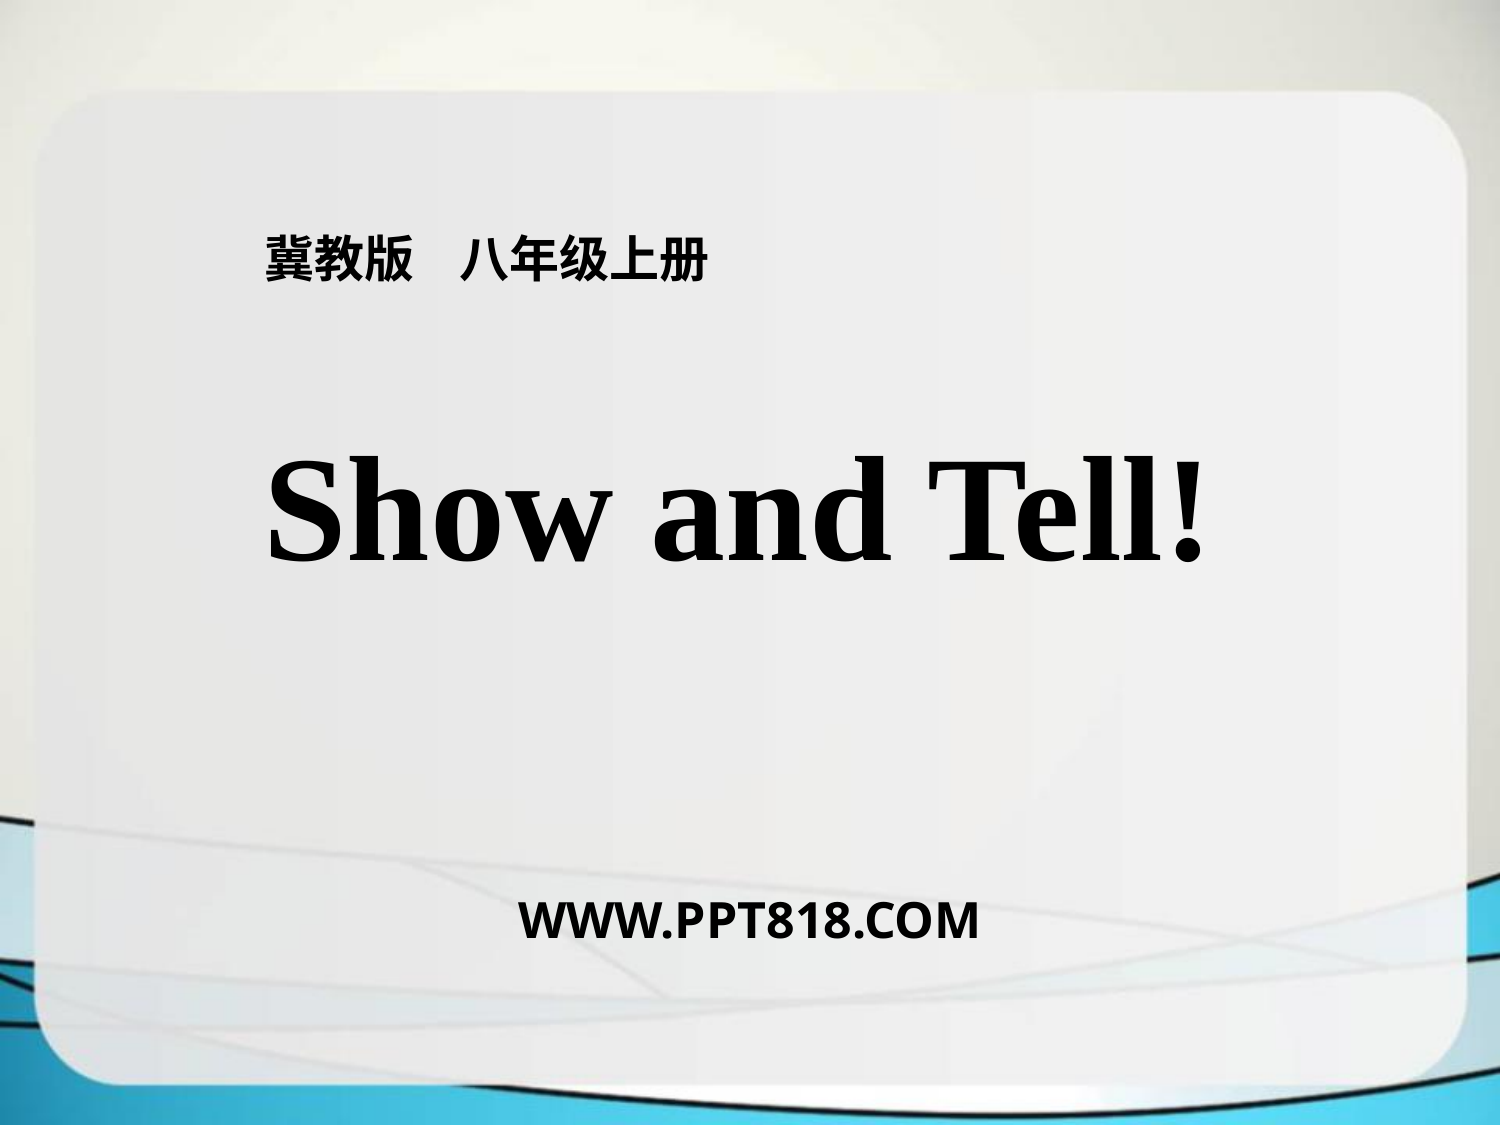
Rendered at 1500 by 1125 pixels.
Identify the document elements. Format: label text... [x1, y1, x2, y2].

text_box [240, 219, 1234, 601]
text_box WWW.PPT818.COM [447, 874, 1053, 956]
picture [0, 0, 1500, 1125]
